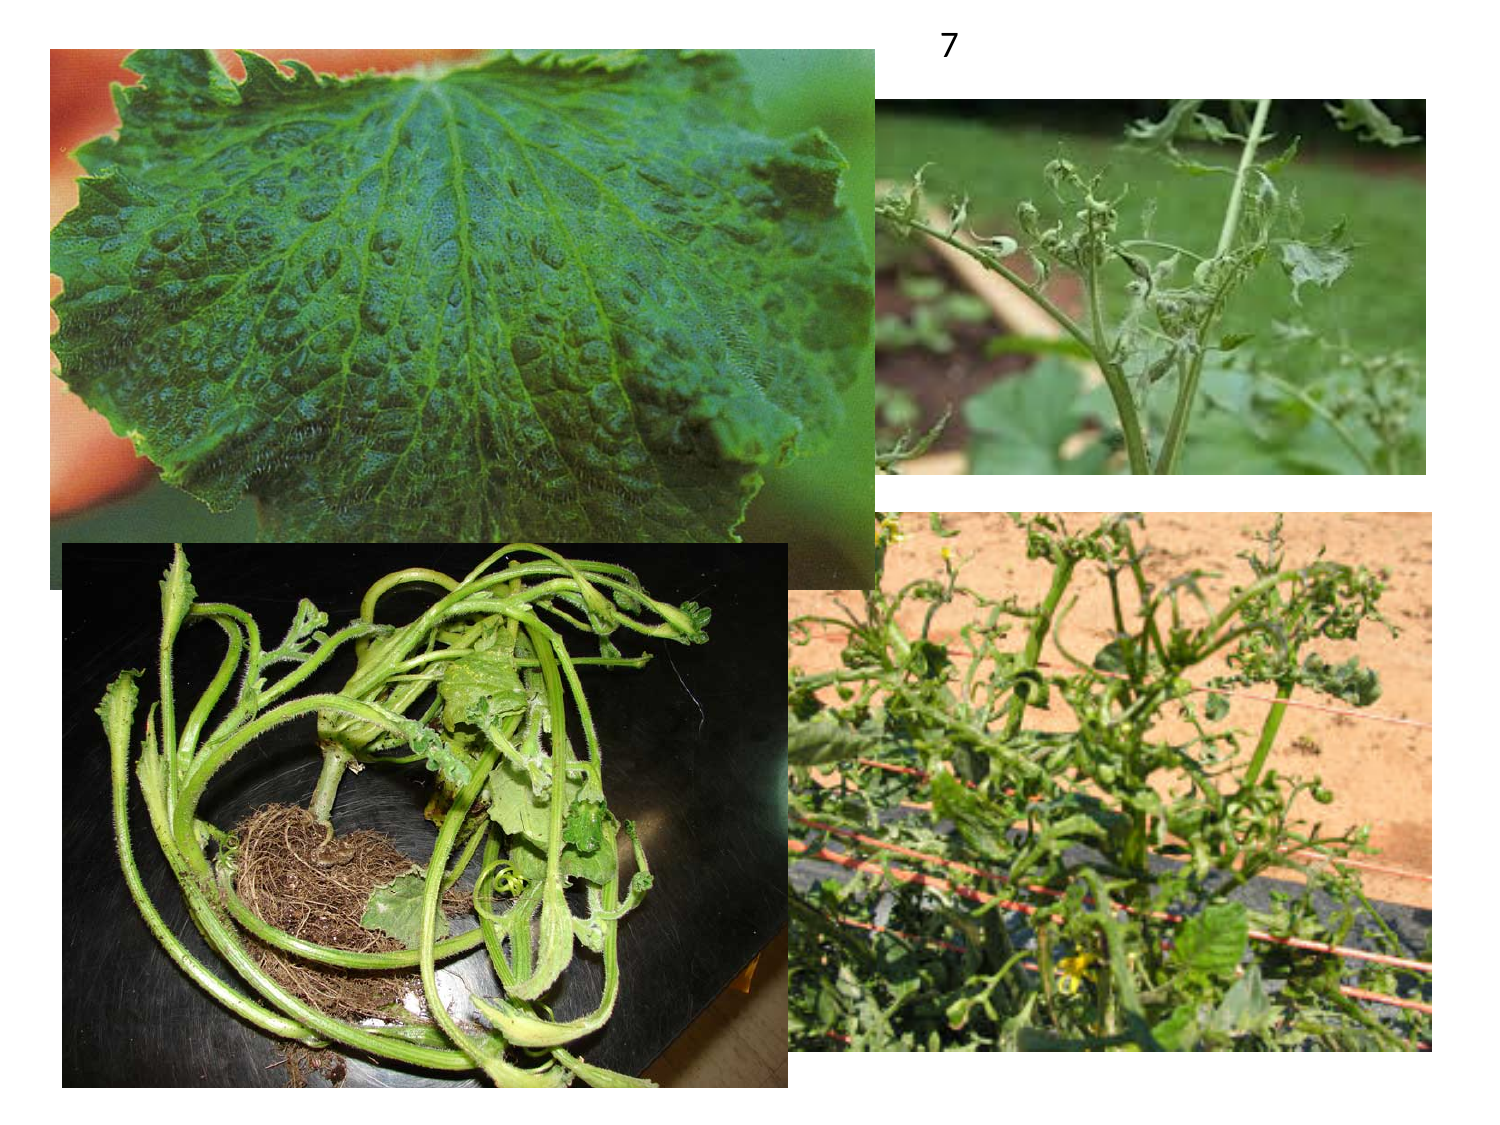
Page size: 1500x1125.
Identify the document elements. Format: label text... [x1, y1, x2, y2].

text_box 7 [924, 12, 1188, 73]
picture [49, 49, 1432, 1088]
